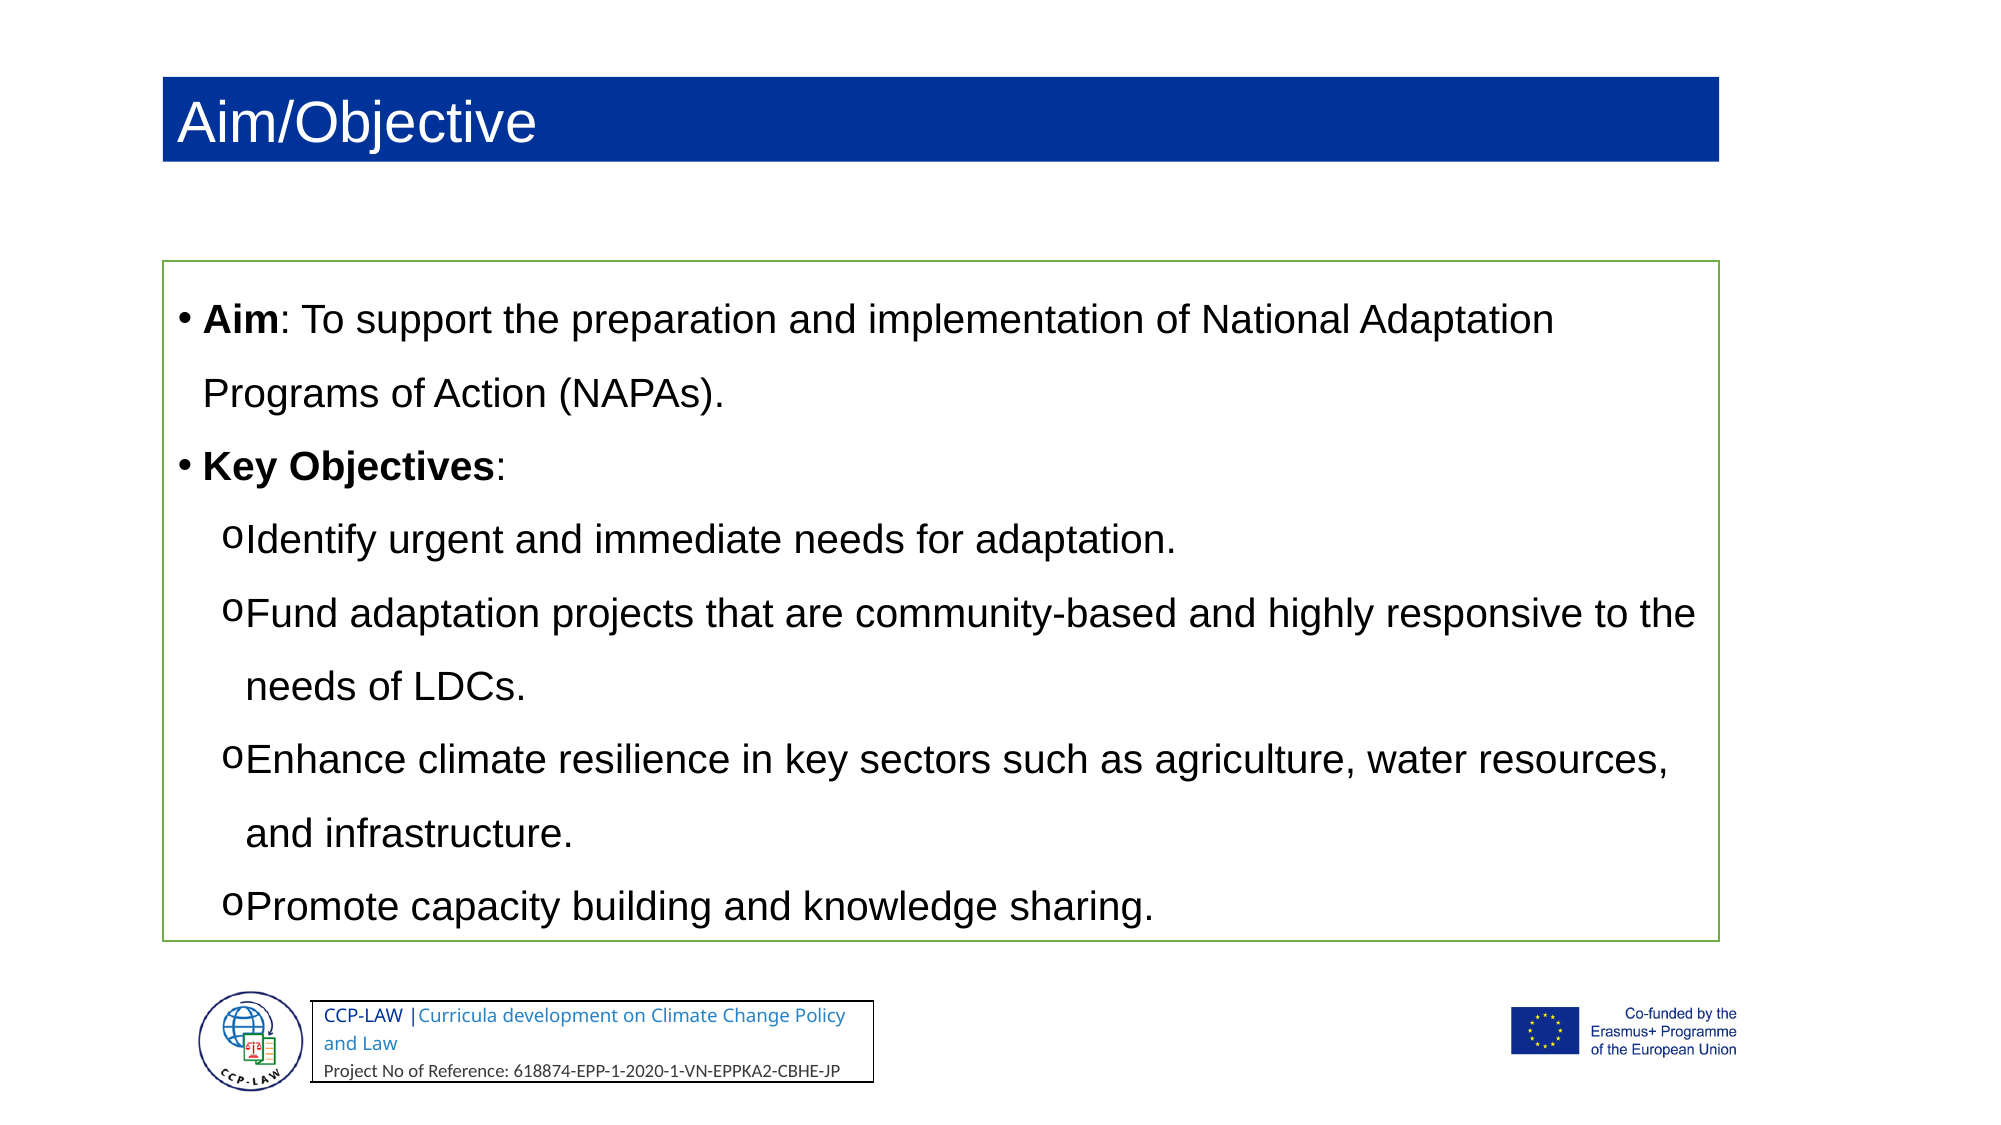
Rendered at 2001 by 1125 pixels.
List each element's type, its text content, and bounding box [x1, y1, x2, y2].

picture [195, 984, 310, 1095]
text_box Aim: To support the preparation and implementation of National Adaptation Programs of Action (NAPAs). Key Objectives: Identify urgent and immediate needs for adaptation. Fund adaptation projects that are community-based and highly responsive to the needs of LDCs. Enhance climate resilience in key sectors such as agriculture, water resources, and infrastructure. Promote capacity building and knowledge sharing. [162, 261, 1720, 942]
text_box Aim/Objective [162, 76, 1720, 162]
picture [1497, 997, 1748, 1068]
